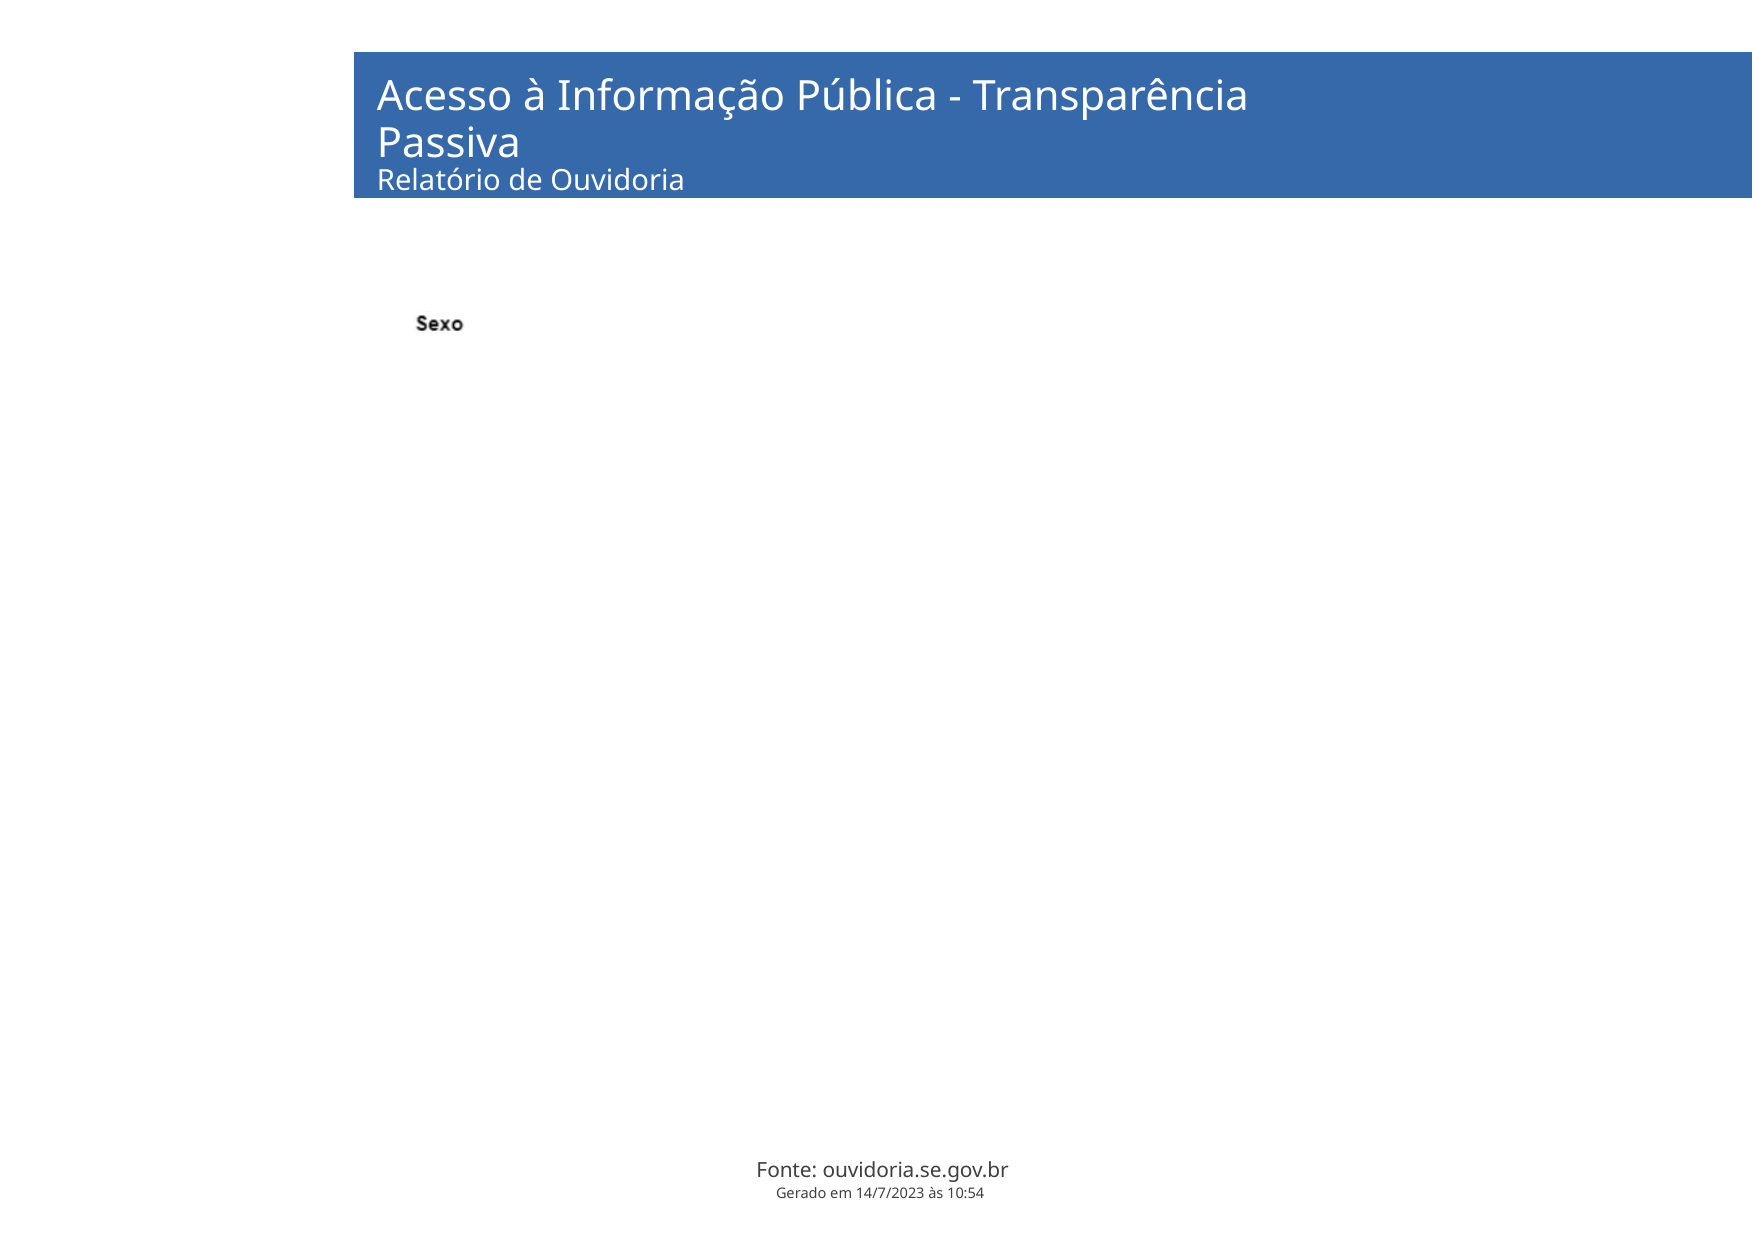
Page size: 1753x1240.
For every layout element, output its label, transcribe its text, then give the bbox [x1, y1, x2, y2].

text_box Acesso à Informação Pública - Transparência Passiva Relatório de Ouvidoria EMSETUR - Março a Março de 2023 [376, 72, 1403, 228]
text_box [354, 52, 1752, 198]
text_box Fonte: ouvidoria.se.gov.br Gerado em 14/7/2023 às 10:54 [756, 1158, 1023, 1202]
text_box [155, 211, 1599, 1028]
